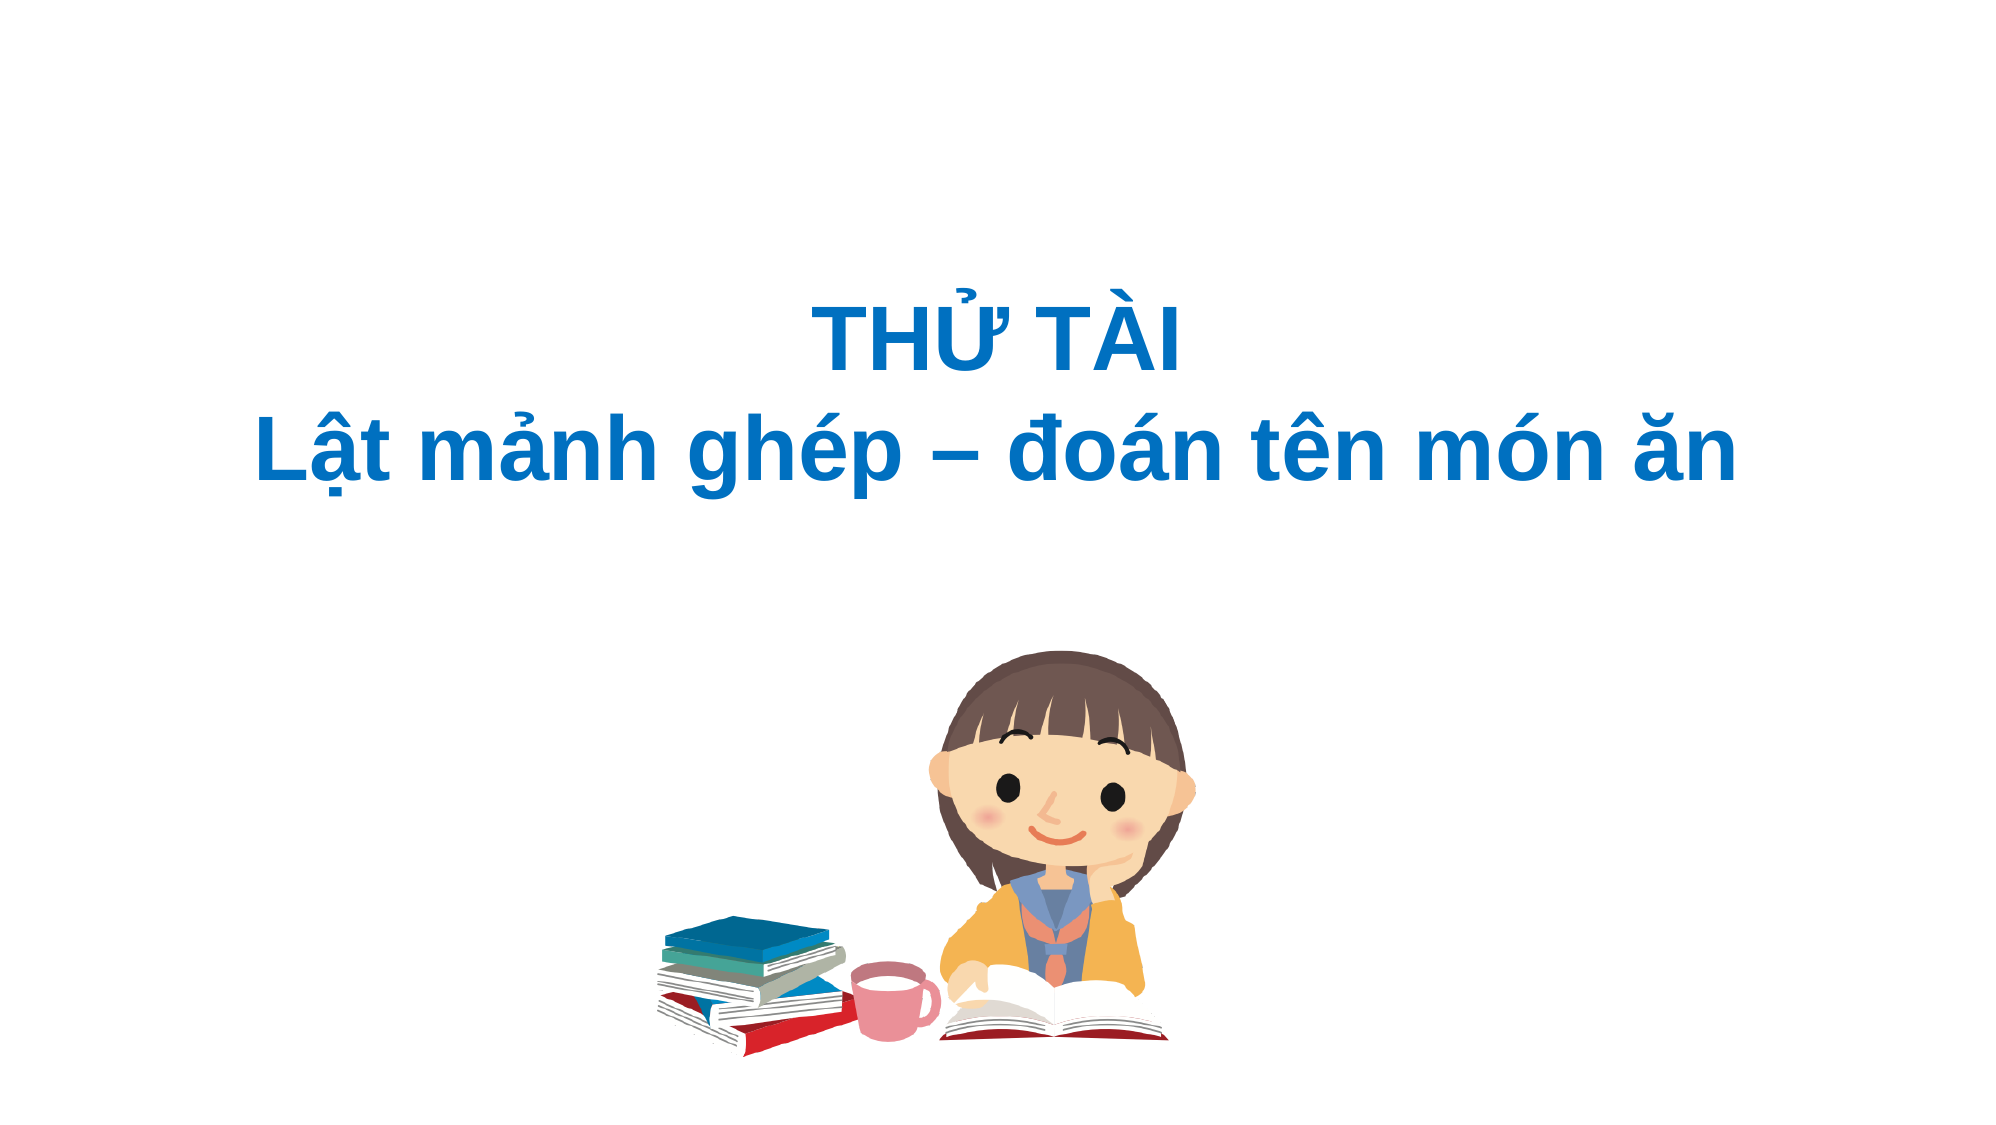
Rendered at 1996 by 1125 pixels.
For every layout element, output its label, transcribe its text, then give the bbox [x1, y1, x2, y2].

text_box THỬ TÀI Lật mảnh ghép – đoán tên món ăn [89, 271, 1906, 507]
picture [657, 584, 1196, 1123]
